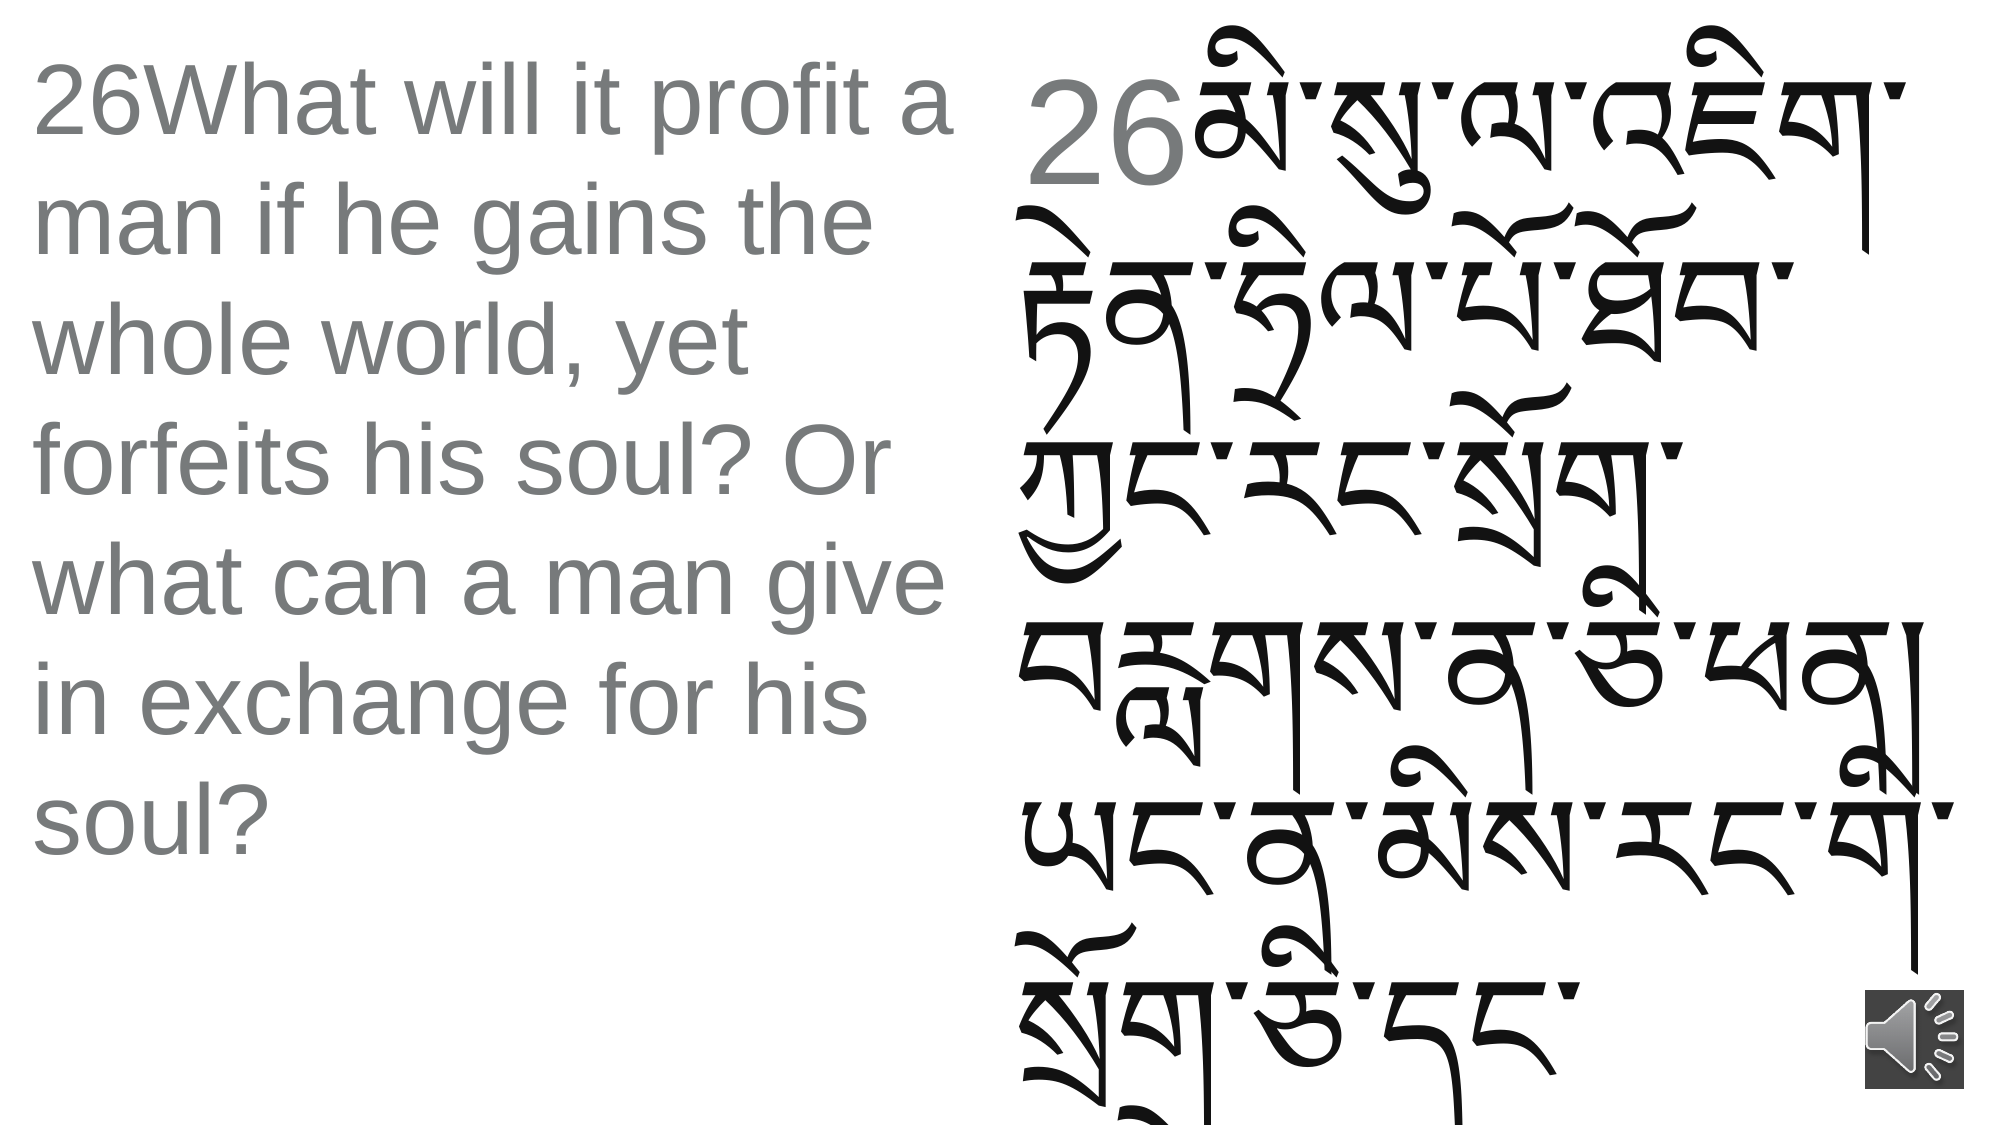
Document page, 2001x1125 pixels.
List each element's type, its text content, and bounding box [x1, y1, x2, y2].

picture [1864, 989, 1965, 1090]
text_box 26མི་སུ་ལ་འཇིག་རྟེན་ཧྲིལ་པོ་ཐོབ་ཀྱང་རང་སྲོག་བརླགས་ན་ཅི་ཕན། ཡང་ན་མིས་རང་གི་སྲོག་ཅི་དང་བརྗེའམ། [999, 27, 2000, 1104]
text_box 26What will it profit a man if he gains the whole world, yet forfeits his soul? Or what can a man give in exchange for his soul? [18, 27, 973, 1104]
